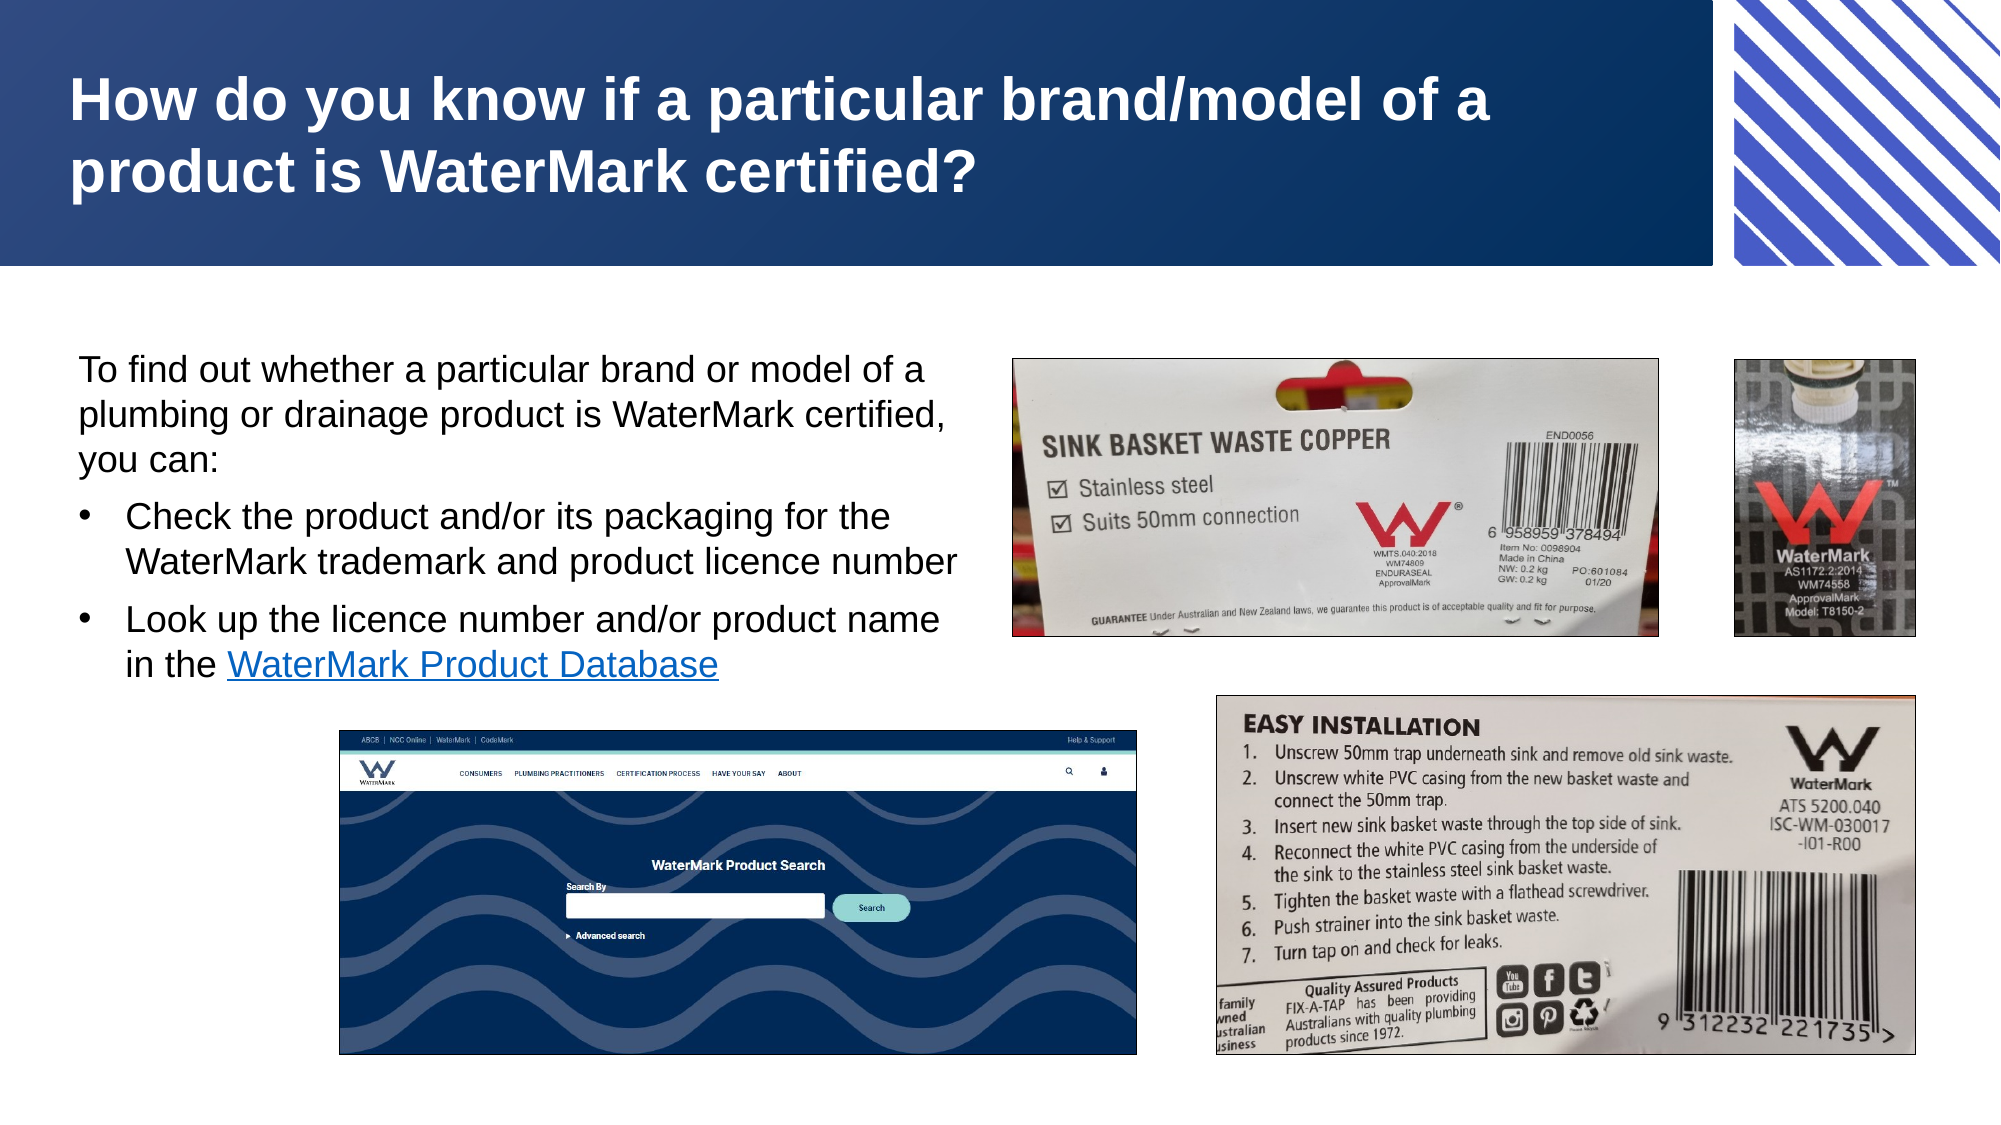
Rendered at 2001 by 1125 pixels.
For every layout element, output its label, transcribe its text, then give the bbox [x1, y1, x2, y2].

picture [339, 730, 1137, 1055]
text_box To find out whether a particular brand or model of a plumbing or drainage product is WaterMark certified, you can: Check the product and/or its packaging for the WaterMark trademark and product licence number Look up the licence number and/or product name in the WaterMark Product Database [63, 337, 982, 693]
picture [1215, 695, 1916, 1055]
picture [1012, 358, 1659, 637]
picture [1734, 0, 2000, 266]
list How do you know if a particular brand/model of a product is WaterMark certified? [54, 51, 1591, 213]
picture [1686, 360, 1964, 636]
